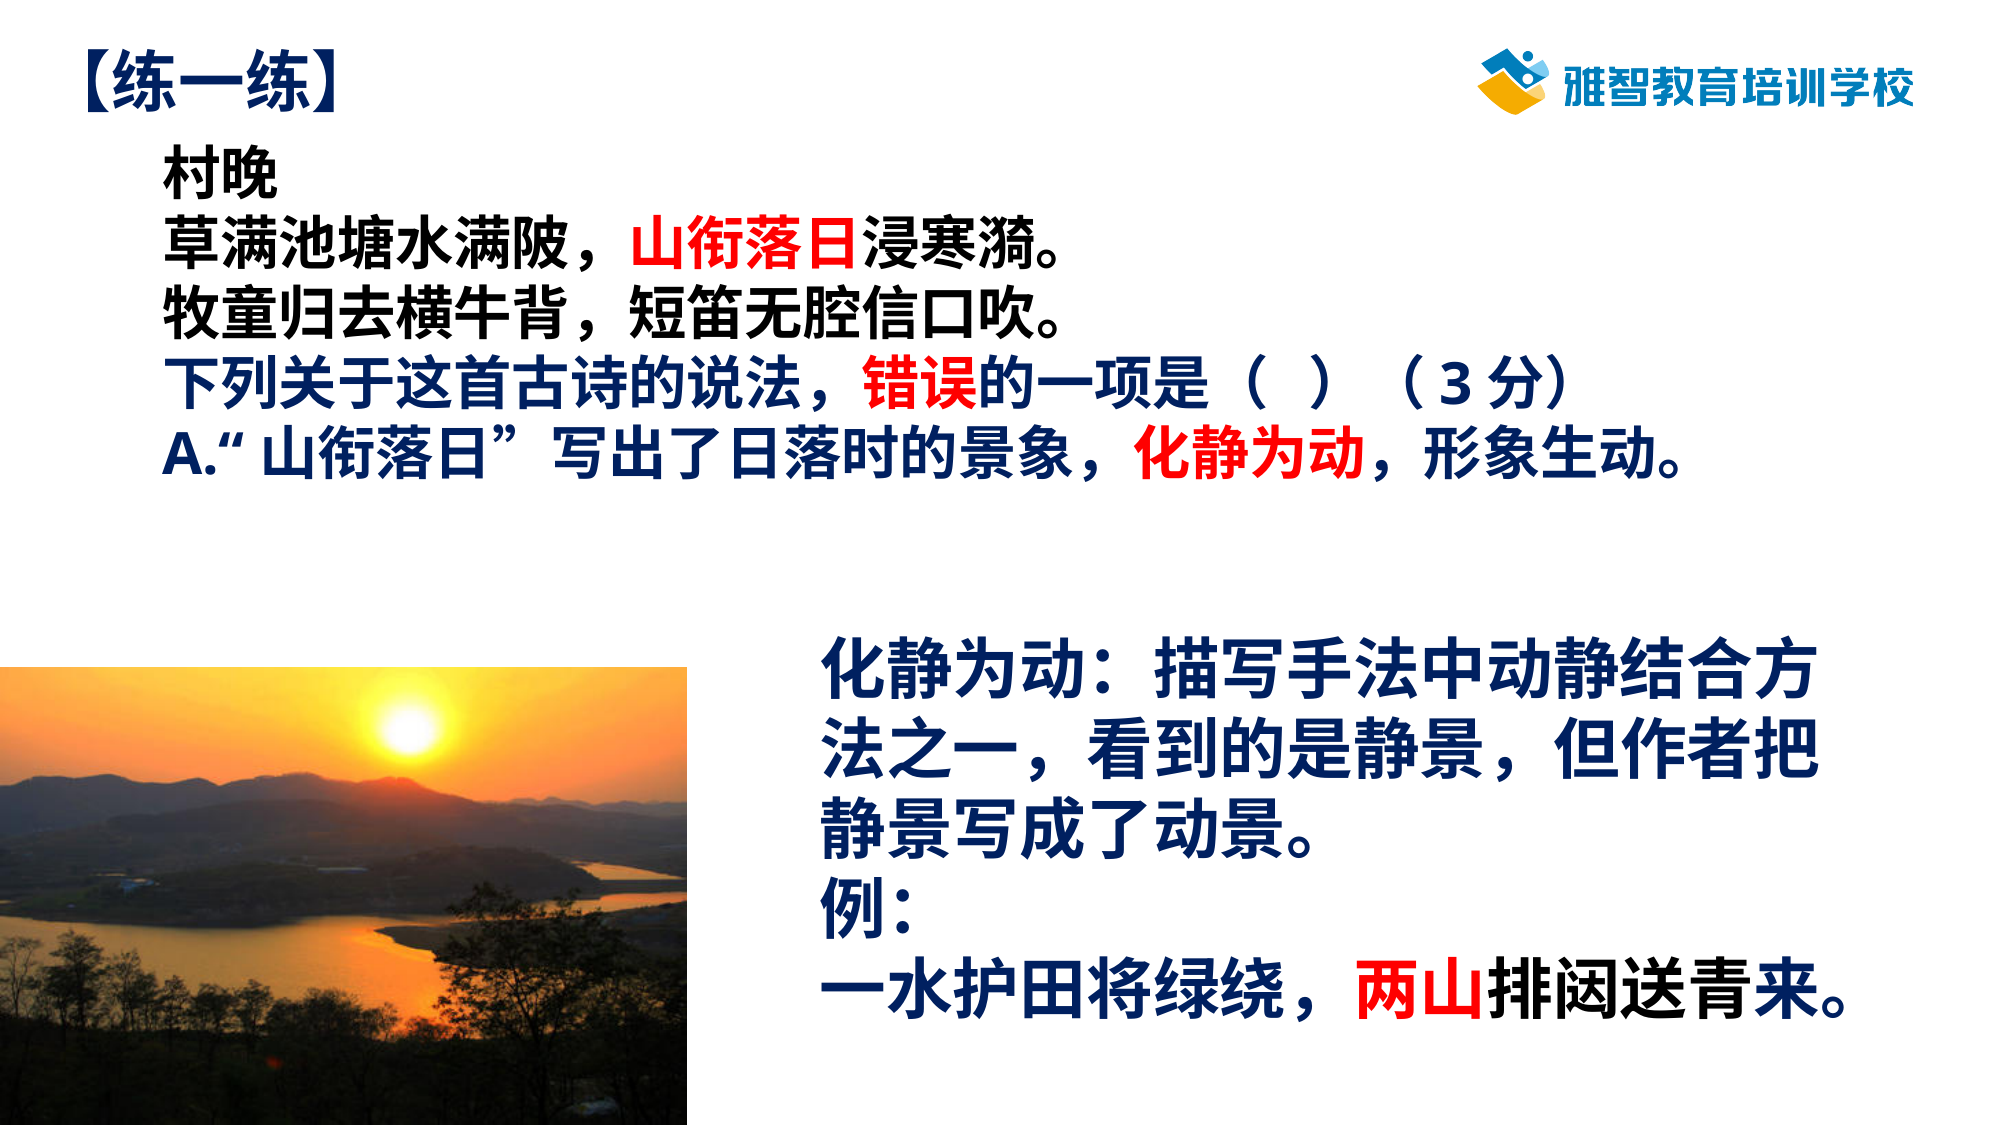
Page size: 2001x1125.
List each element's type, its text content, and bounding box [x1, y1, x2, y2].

picture [1523, 74, 1532, 84]
text_box 化静为动：描写手法中动静结合方法之一，看到的是静景，但作者把静景写成了动景。 例： 一水护田将绿绕，两山排闼送青来。 [804, 619, 1881, 1034]
picture [1477, 48, 1913, 115]
text_box 村晚 草满池塘水满陂，山衔落日浸寒漪。 牧童归去横牛背，短笛无腔信口吹。 下列关于这首古诗的说法，错误的一项是（ ）（3分） A.“山衔落日”写出了日落时的景象，化静为动，形象生动。 [147, 128, 1821, 674]
picture [0, 667, 687, 1125]
text_box 【练一练】 [30, 32, 530, 128]
picture [1885, 76, 1892, 83]
picture [1906, 86, 1913, 101]
picture [1894, 76, 1906, 91]
